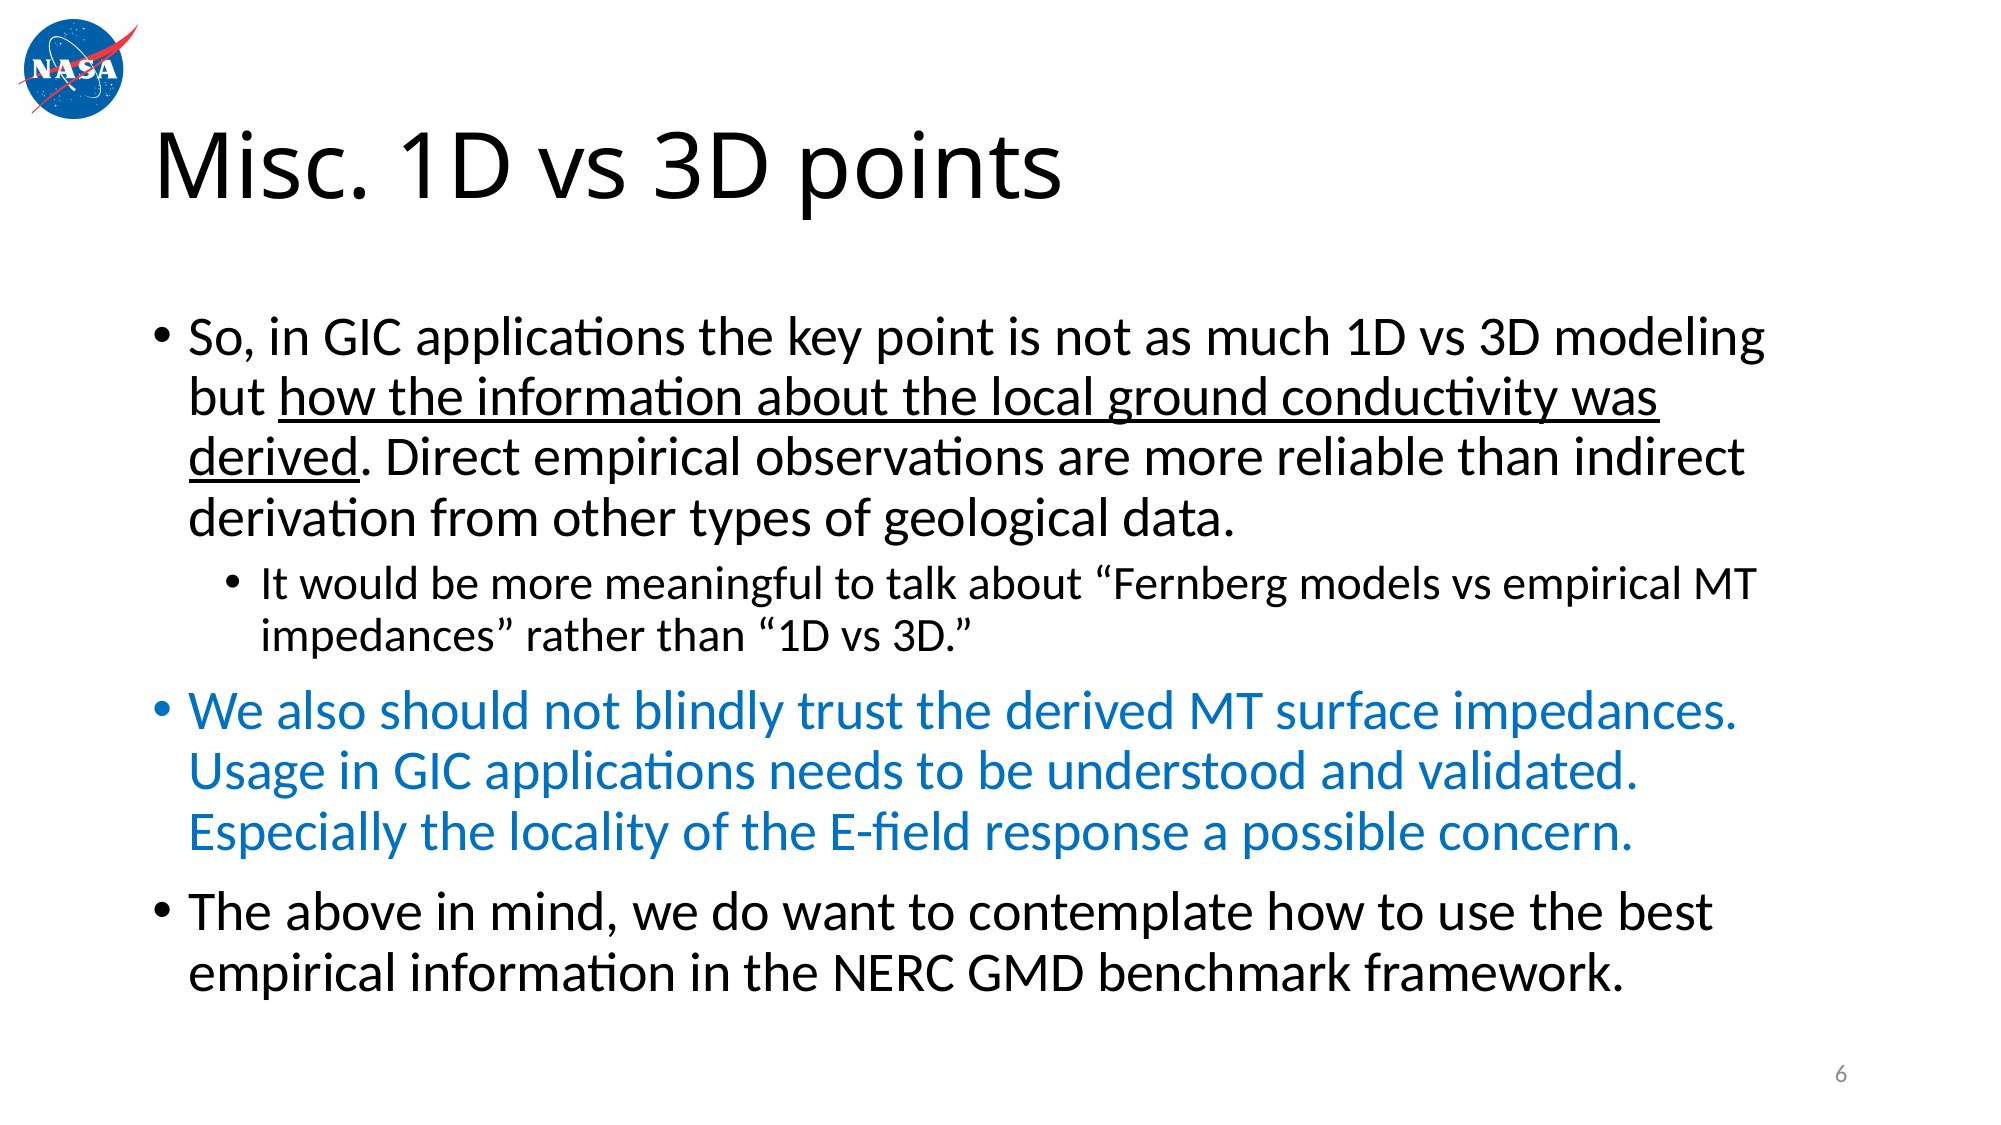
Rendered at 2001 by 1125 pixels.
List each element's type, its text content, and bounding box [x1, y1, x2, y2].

picture [18, 19, 138, 119]
title Misc. 1D vs 3D points [137, 59, 1863, 278]
list So, in GIC applications the key point is not as much 1D vs 3D modeling but how the information about the local ground conductivity was derived. Direct empirical observations are more reliable than indirect derivation from other types of geological data. It would be more meaningful to talk about “Fernberg models vs empirical MT impedances” rather than “1D vs 3D.” We also should not blindly trust the derived MT surface impedances. Usage in GIC applications needs to be understood and validated. Especially the locality of the E-field response a possible concern. The above in mind, we do want to contemplate how to use the best empirical information in the NERC GMD benchmark framework. [137, 299, 1863, 1014]
slide_number 6 [1412, 1042, 1863, 1103]
